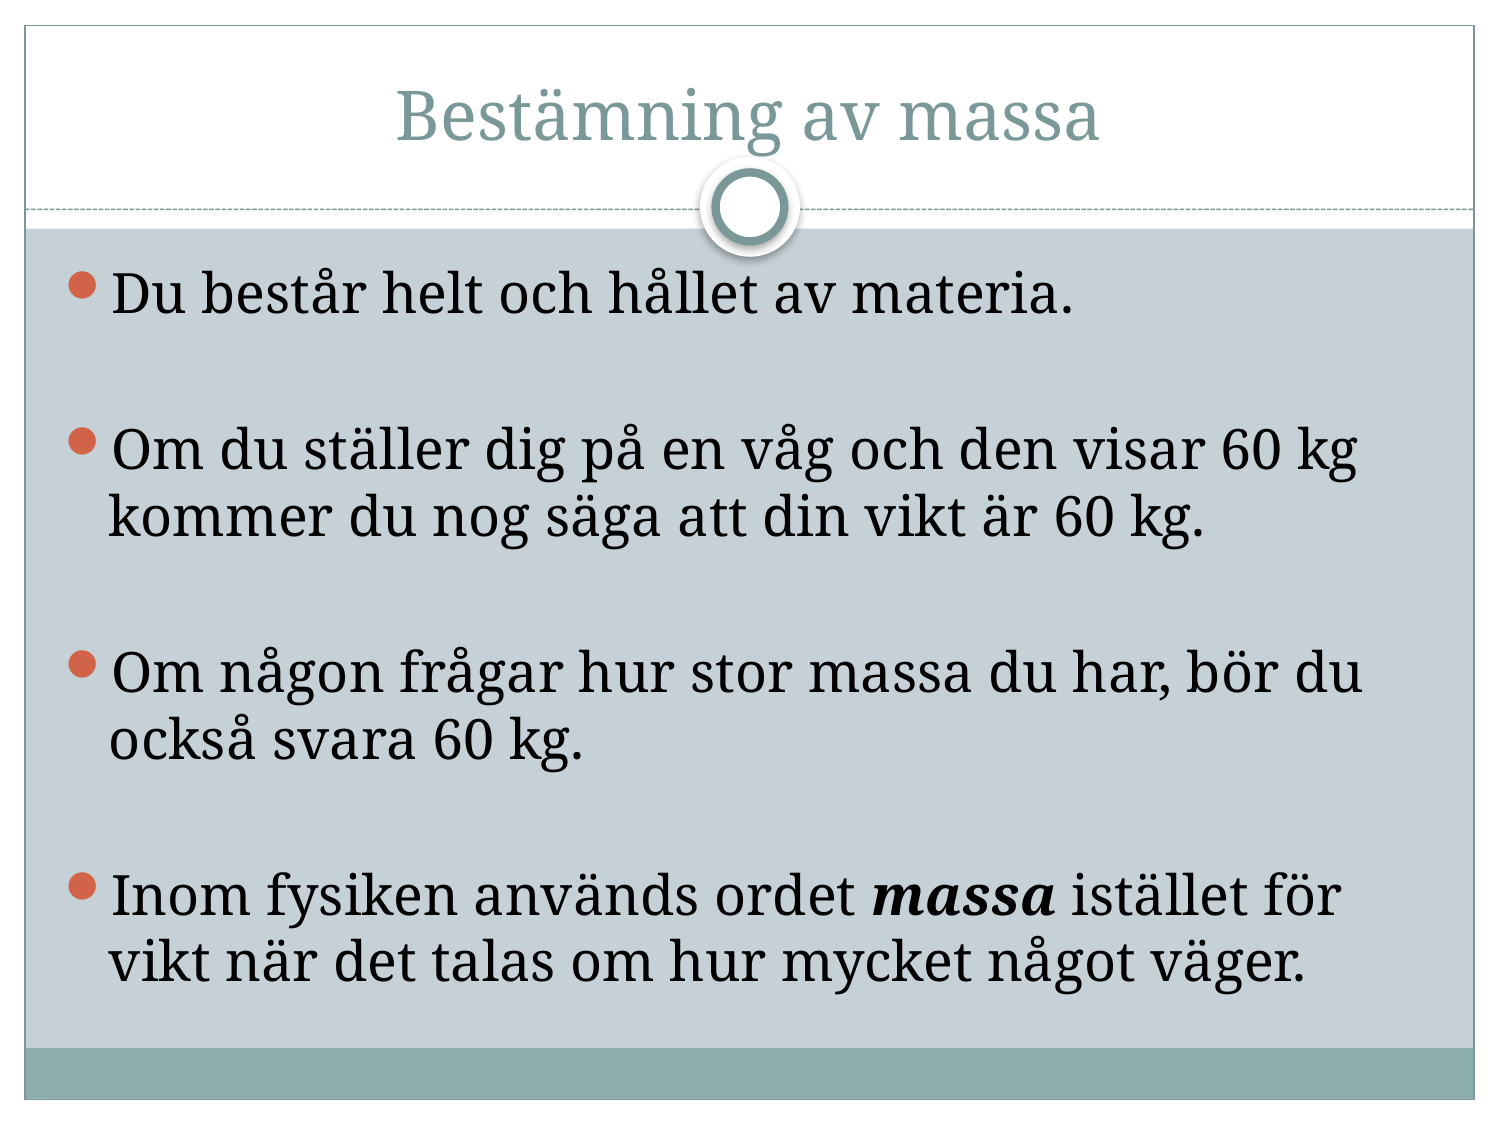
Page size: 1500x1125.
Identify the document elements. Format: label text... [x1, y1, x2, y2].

title Bestämning av massa [49, 37, 1450, 163]
list Du består helt och hållet av materia. Om du ställer dig på en våg och den visar 60 kg kommer du nog säga att din vikt är 60 kg. Om någon frågar hur stor massa du har, bör du också svara 60 kg. Inom fysiken används ordet massa istället för vikt när det talas om hur mycket något väger. [49, 250, 1445, 1001]
